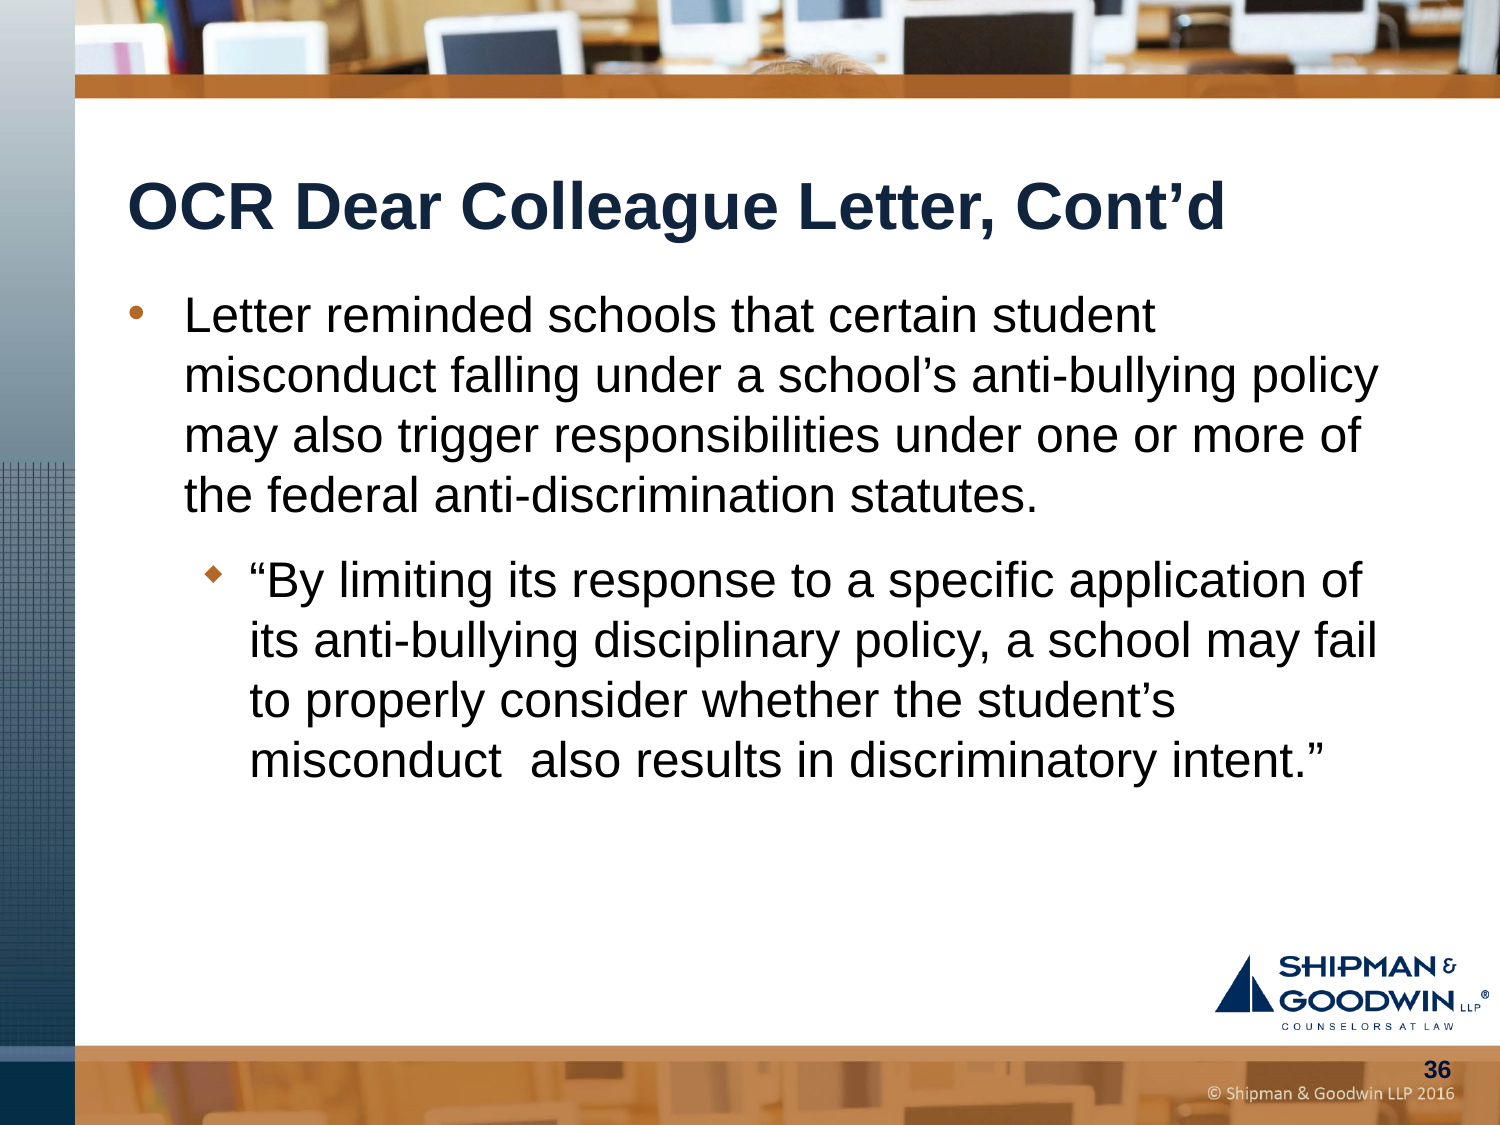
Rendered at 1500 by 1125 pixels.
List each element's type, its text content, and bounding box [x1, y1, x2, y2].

picture [0, 0, 1500, 1125]
title OCR Dear Colleague Letter, Cont’d [112, 112, 1463, 250]
slide_number 36 [1116, 1038, 1467, 1099]
list Letter reminded schools that certain student misconduct falling under a school’s anti-bullying policy may also trigger responsibilities under one or more of the federal anti-discrimination statutes. “By limiting its response to a specific application of its anti-bullying disciplinary policy, a school may fail to properly consider whether the student’s misconduct also results in discriminatory intent.” [112, 275, 1425, 930]
